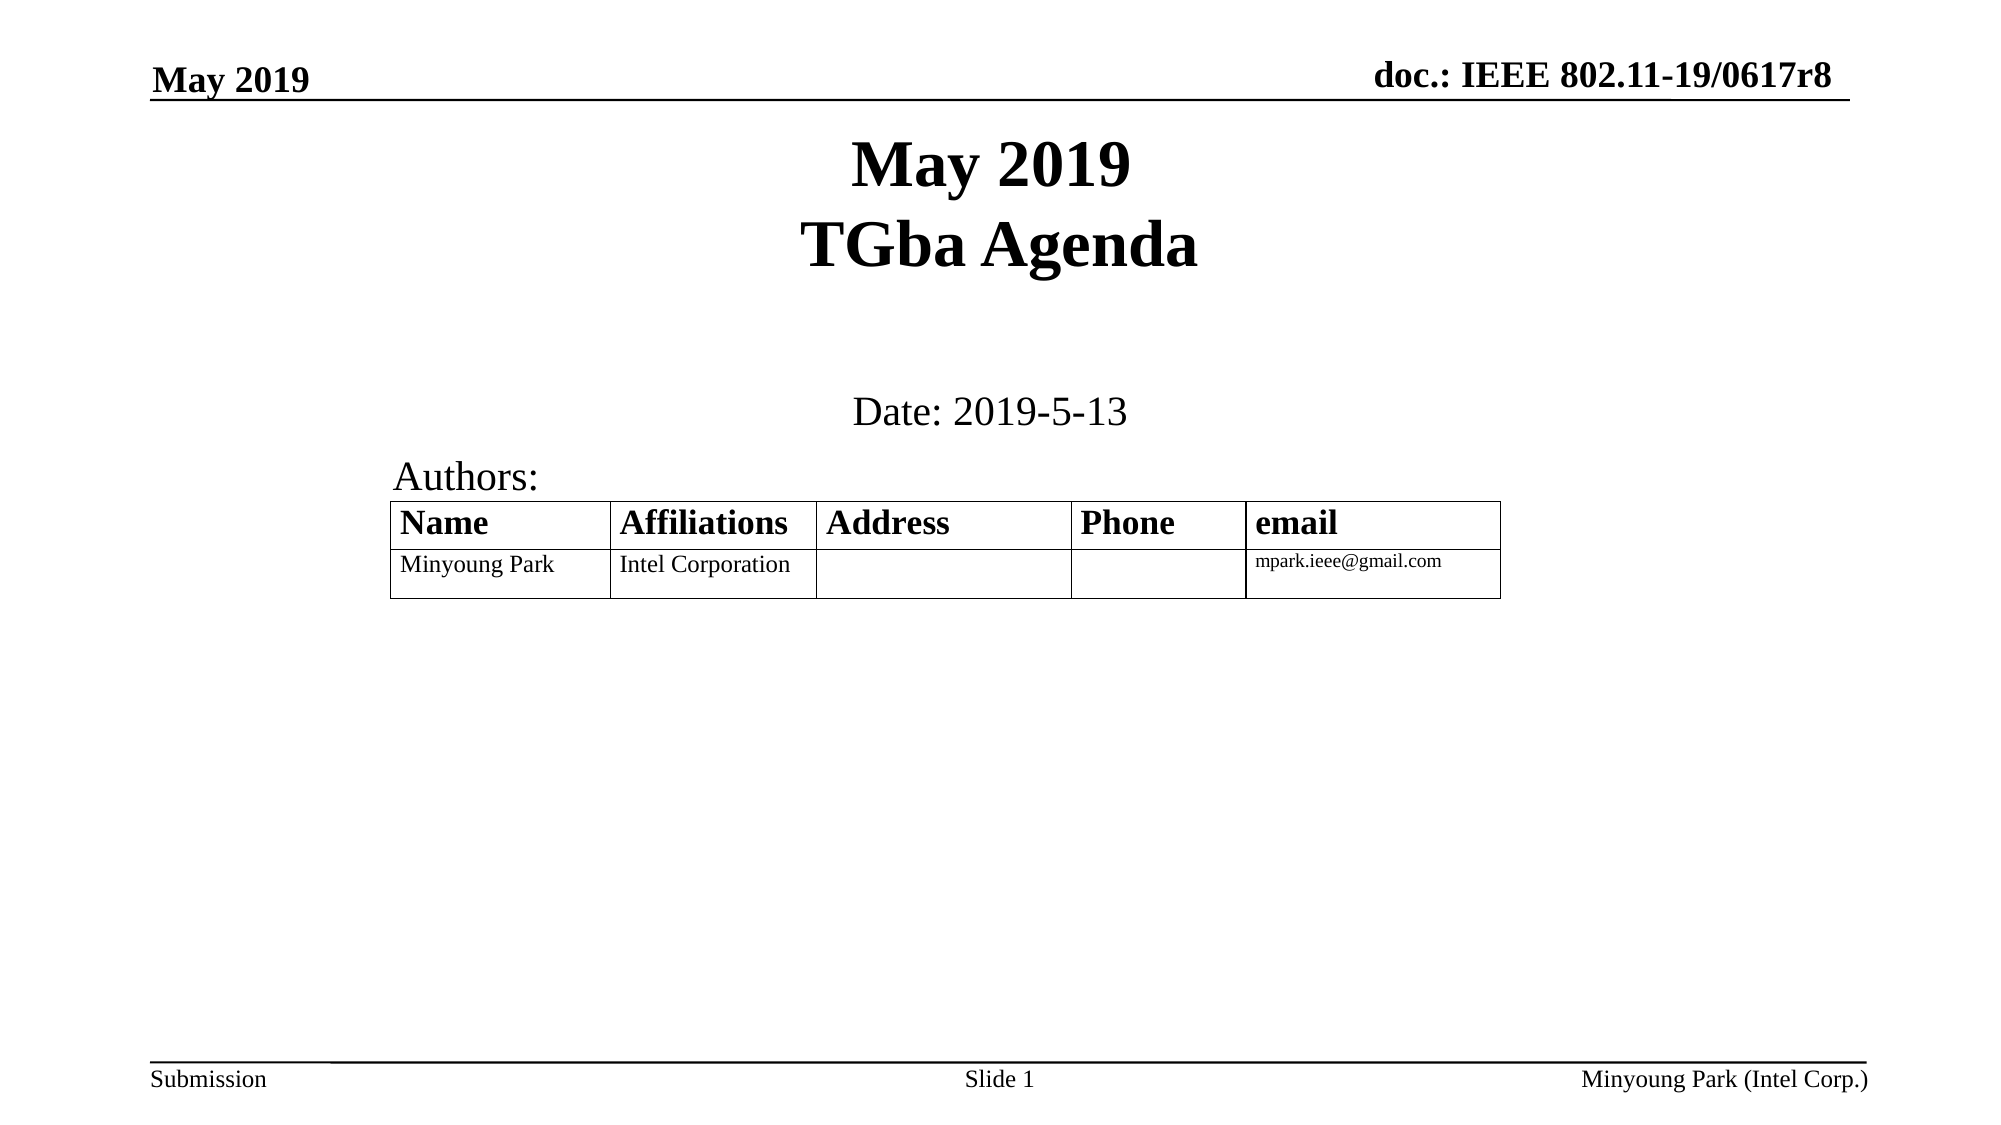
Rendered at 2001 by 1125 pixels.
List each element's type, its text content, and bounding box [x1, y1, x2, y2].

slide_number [152, 54, 347, 101]
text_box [377, 500, 1527, 925]
text_box Authors: [377, 441, 616, 500]
footer Minyoung Park (Intel Corp.) [1266, 1061, 1869, 1093]
text_box Date: 2019-5-13 [352, 376, 1628, 442]
slide_number Slide 1 [964, 1061, 1036, 1093]
title May 2019 TGba Agenda [150, 112, 1850, 288]
